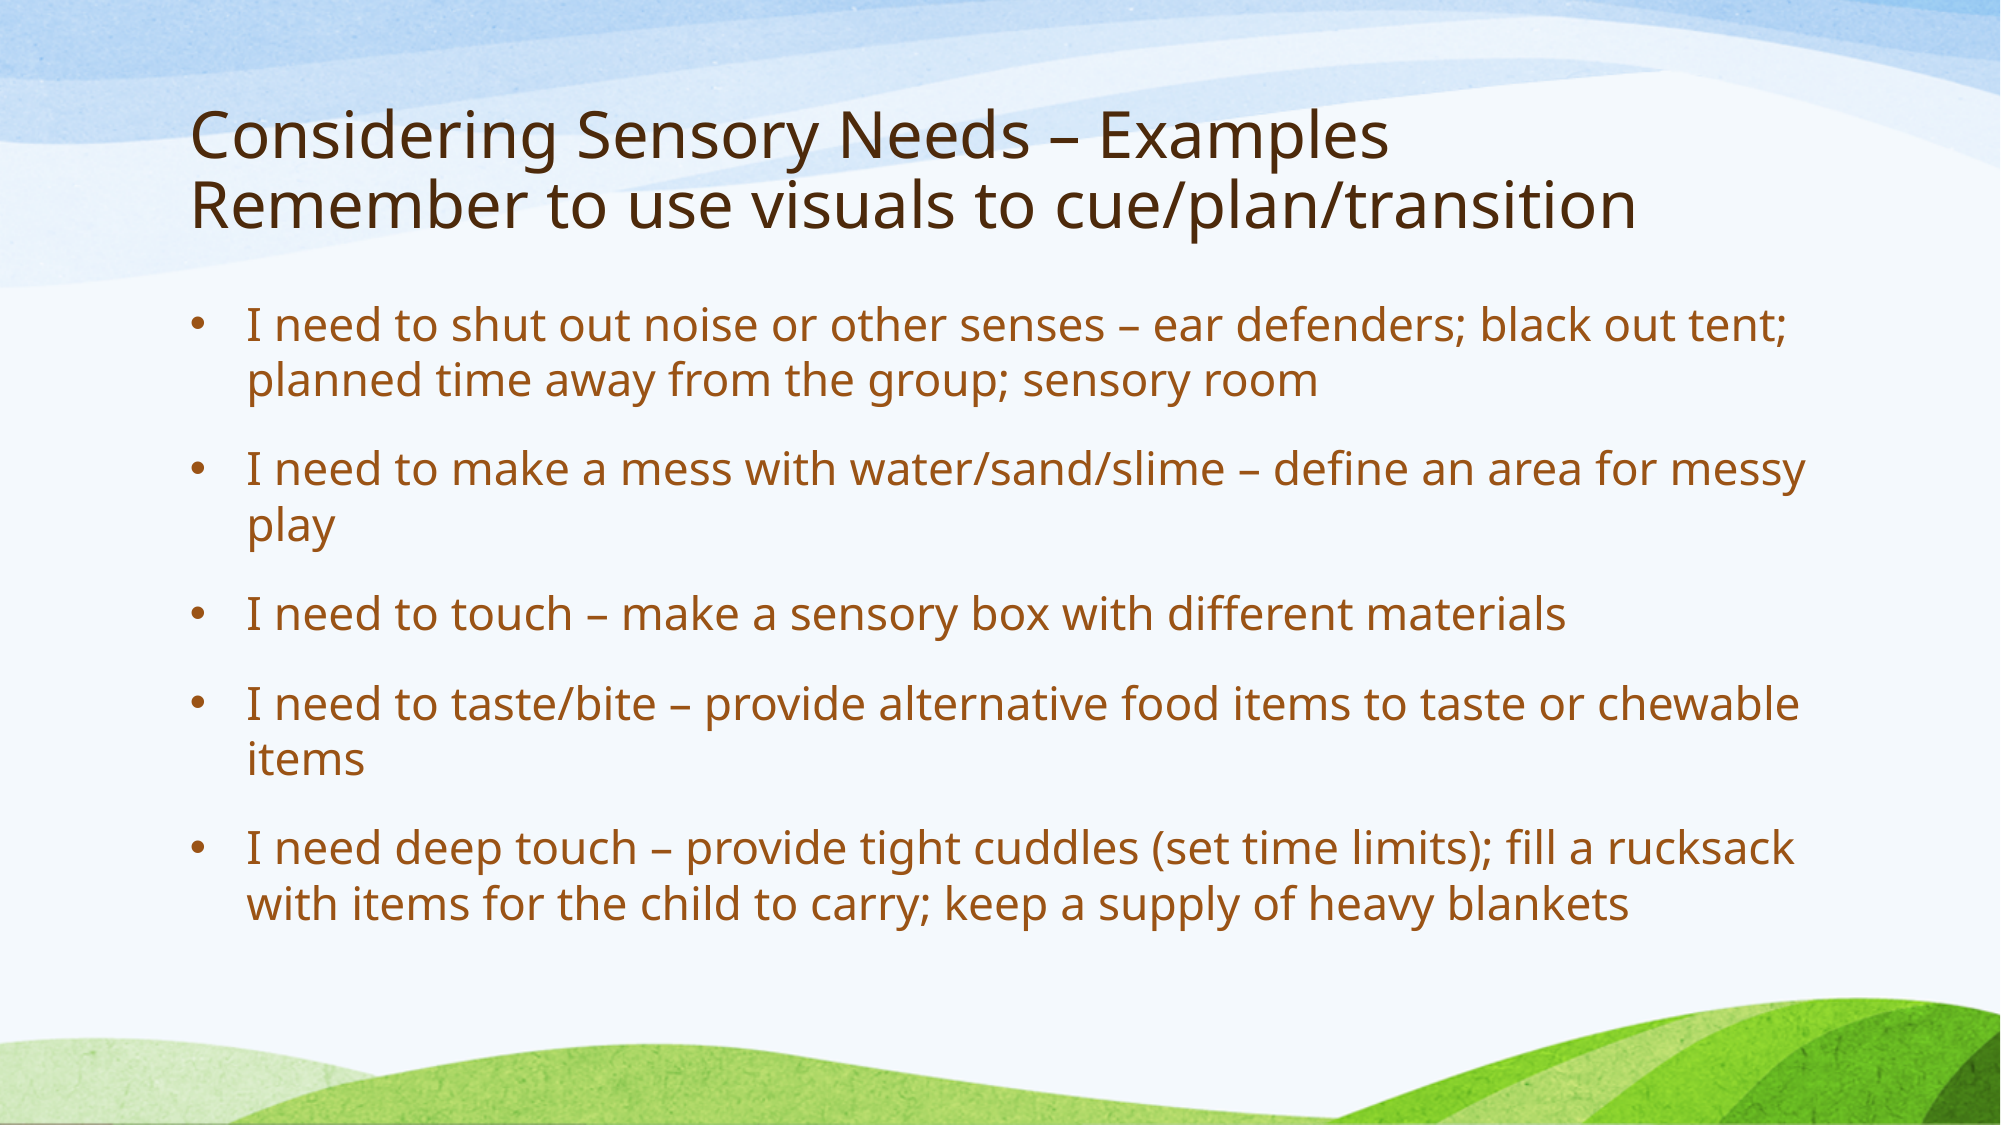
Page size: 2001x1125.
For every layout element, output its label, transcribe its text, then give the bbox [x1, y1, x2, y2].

picture [0, 0, 2001, 1125]
list I need to shut out noise or other senses – ear defenders; black out tent; planned time away from the group; sensory room I need to make a mess with water/sand/slime – define an area for messy play I need to touch – make a sensory box with different materials I need to taste/bite – provide alternative food items to taste or chewable items I need deep touch – provide tight cuddles (set time limits); fill a rucksack with items for the child to carry; keep a supply of heavy blankets [174, 287, 1825, 982]
title Considering Sensory Needs – Examples Remember to use visuals to cue/plan/transition [174, 50, 1825, 250]
